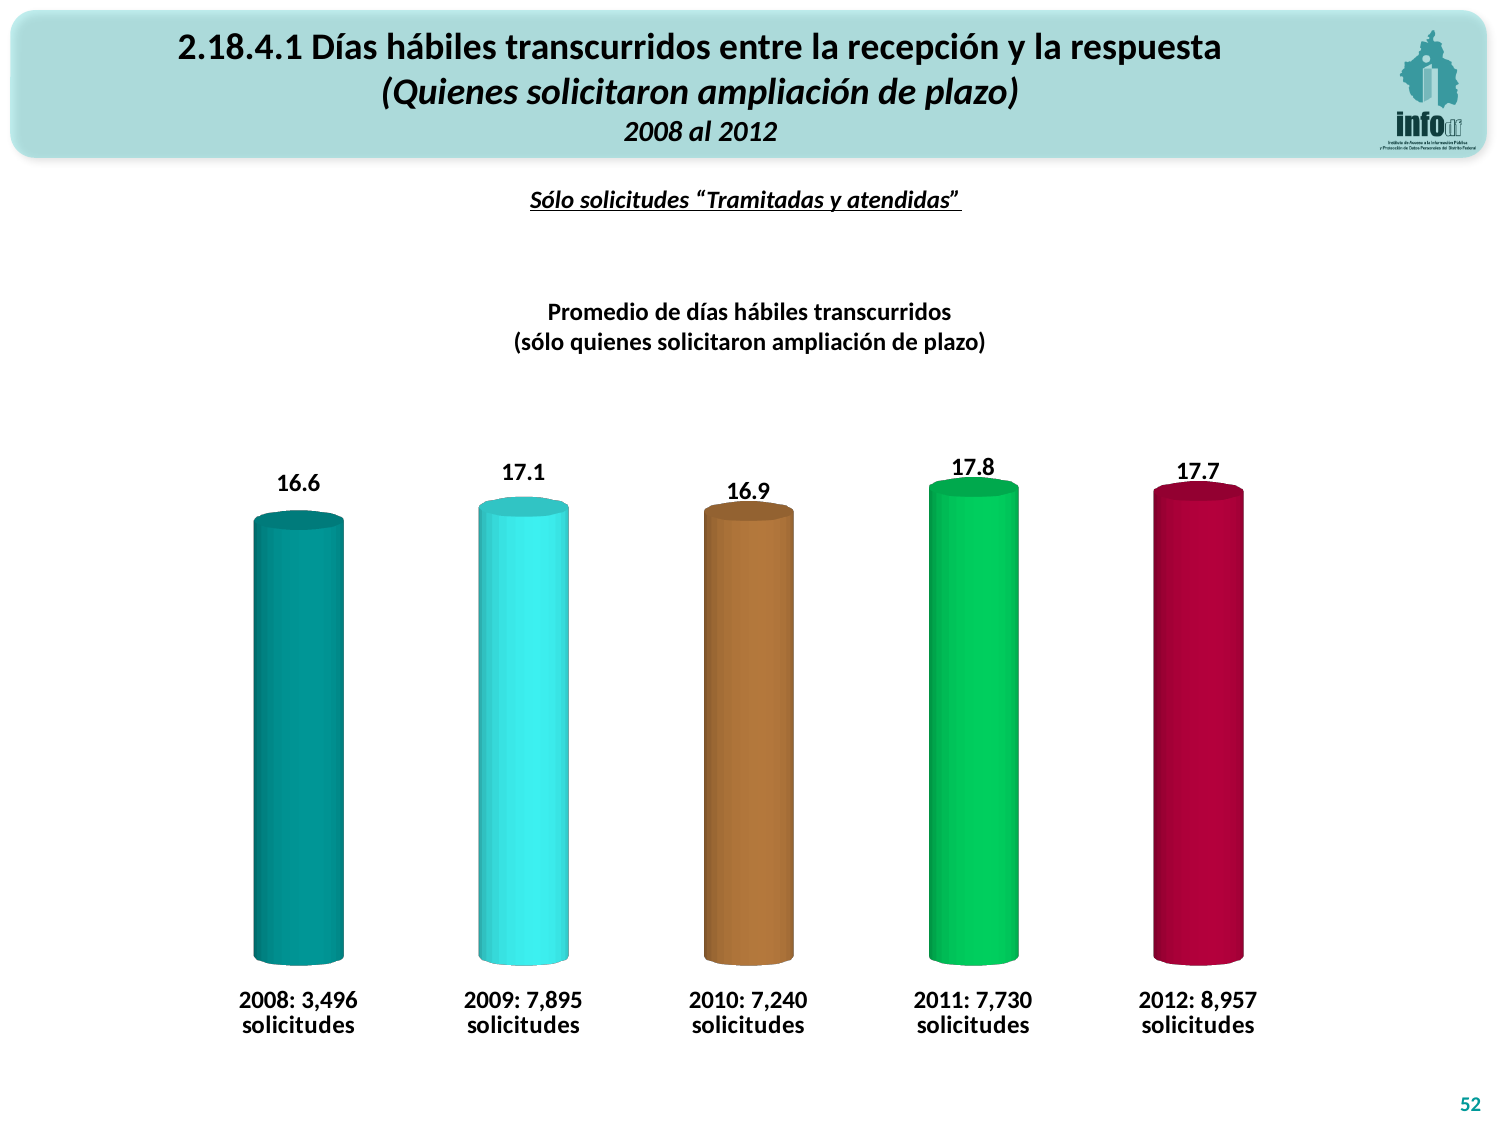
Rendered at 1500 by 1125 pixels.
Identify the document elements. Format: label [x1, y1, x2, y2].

picture [1389, 28, 1480, 150]
chart [157, 396, 1339, 1054]
text_box [443, 288, 1058, 363]
text_box [12, 13, 1389, 156]
slide_number [1435, 1063, 1496, 1124]
text_box [202, 175, 1289, 221]
